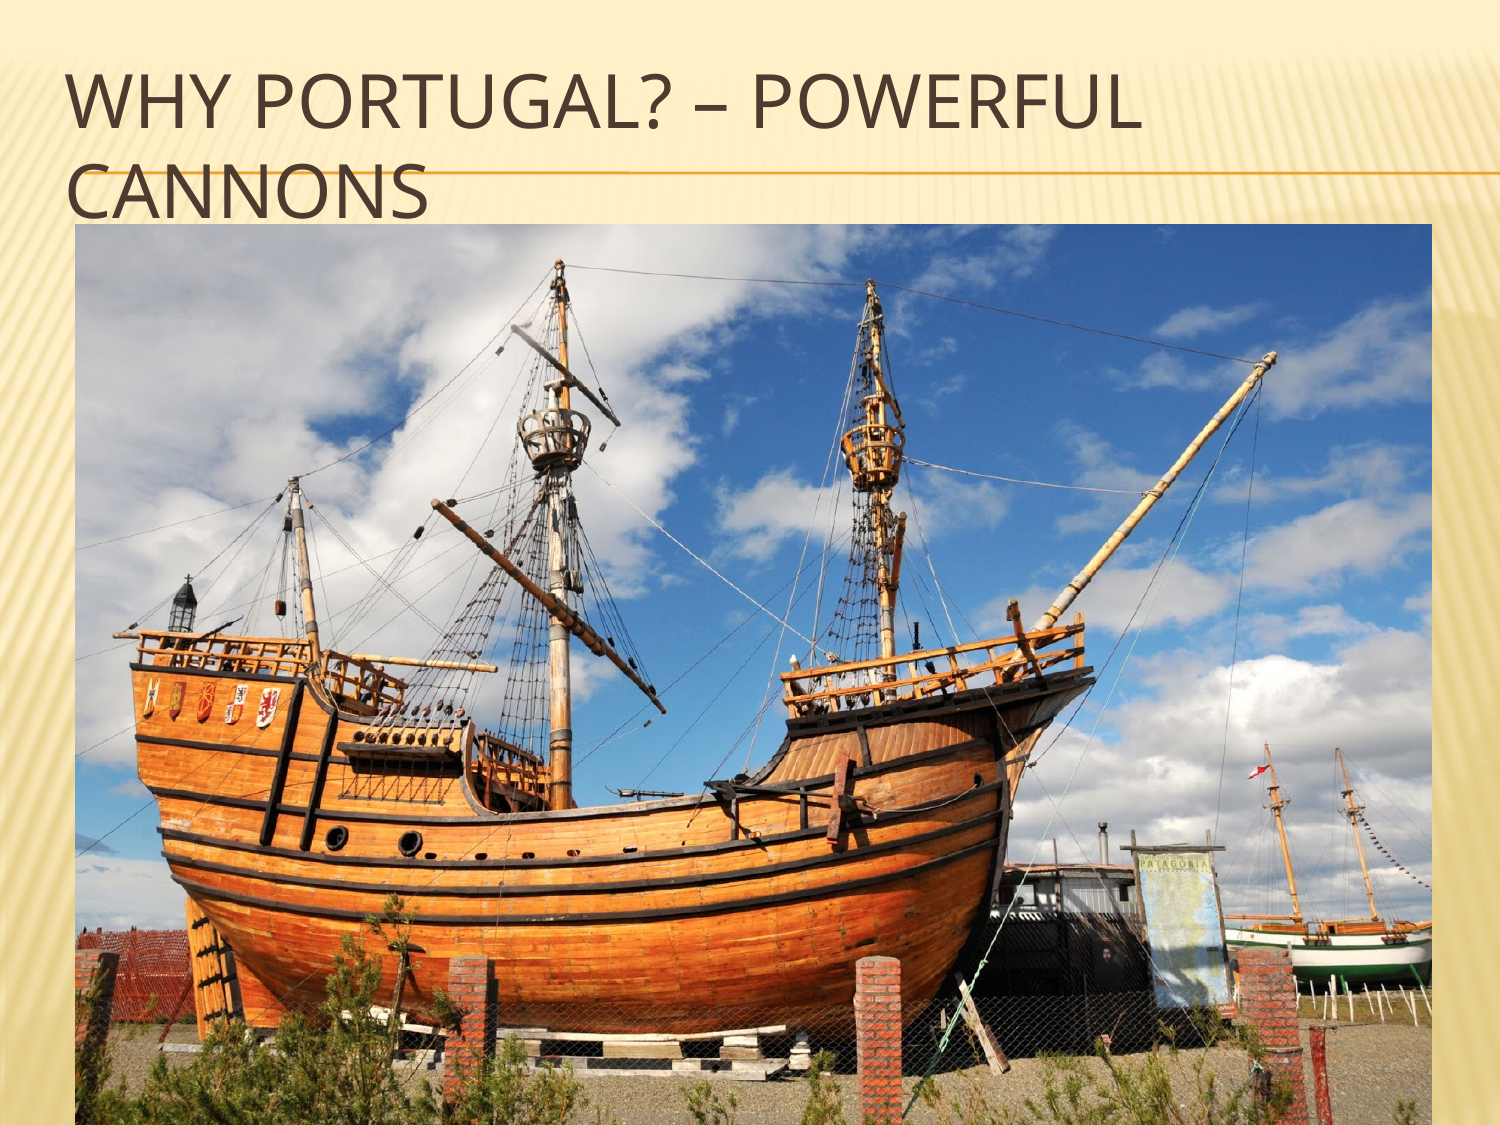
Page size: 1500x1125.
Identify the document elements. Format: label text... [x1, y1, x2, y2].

title Why Portugal? – powerful cannons [50, 75, 1475, 213]
picture [74, 224, 1432, 1125]
